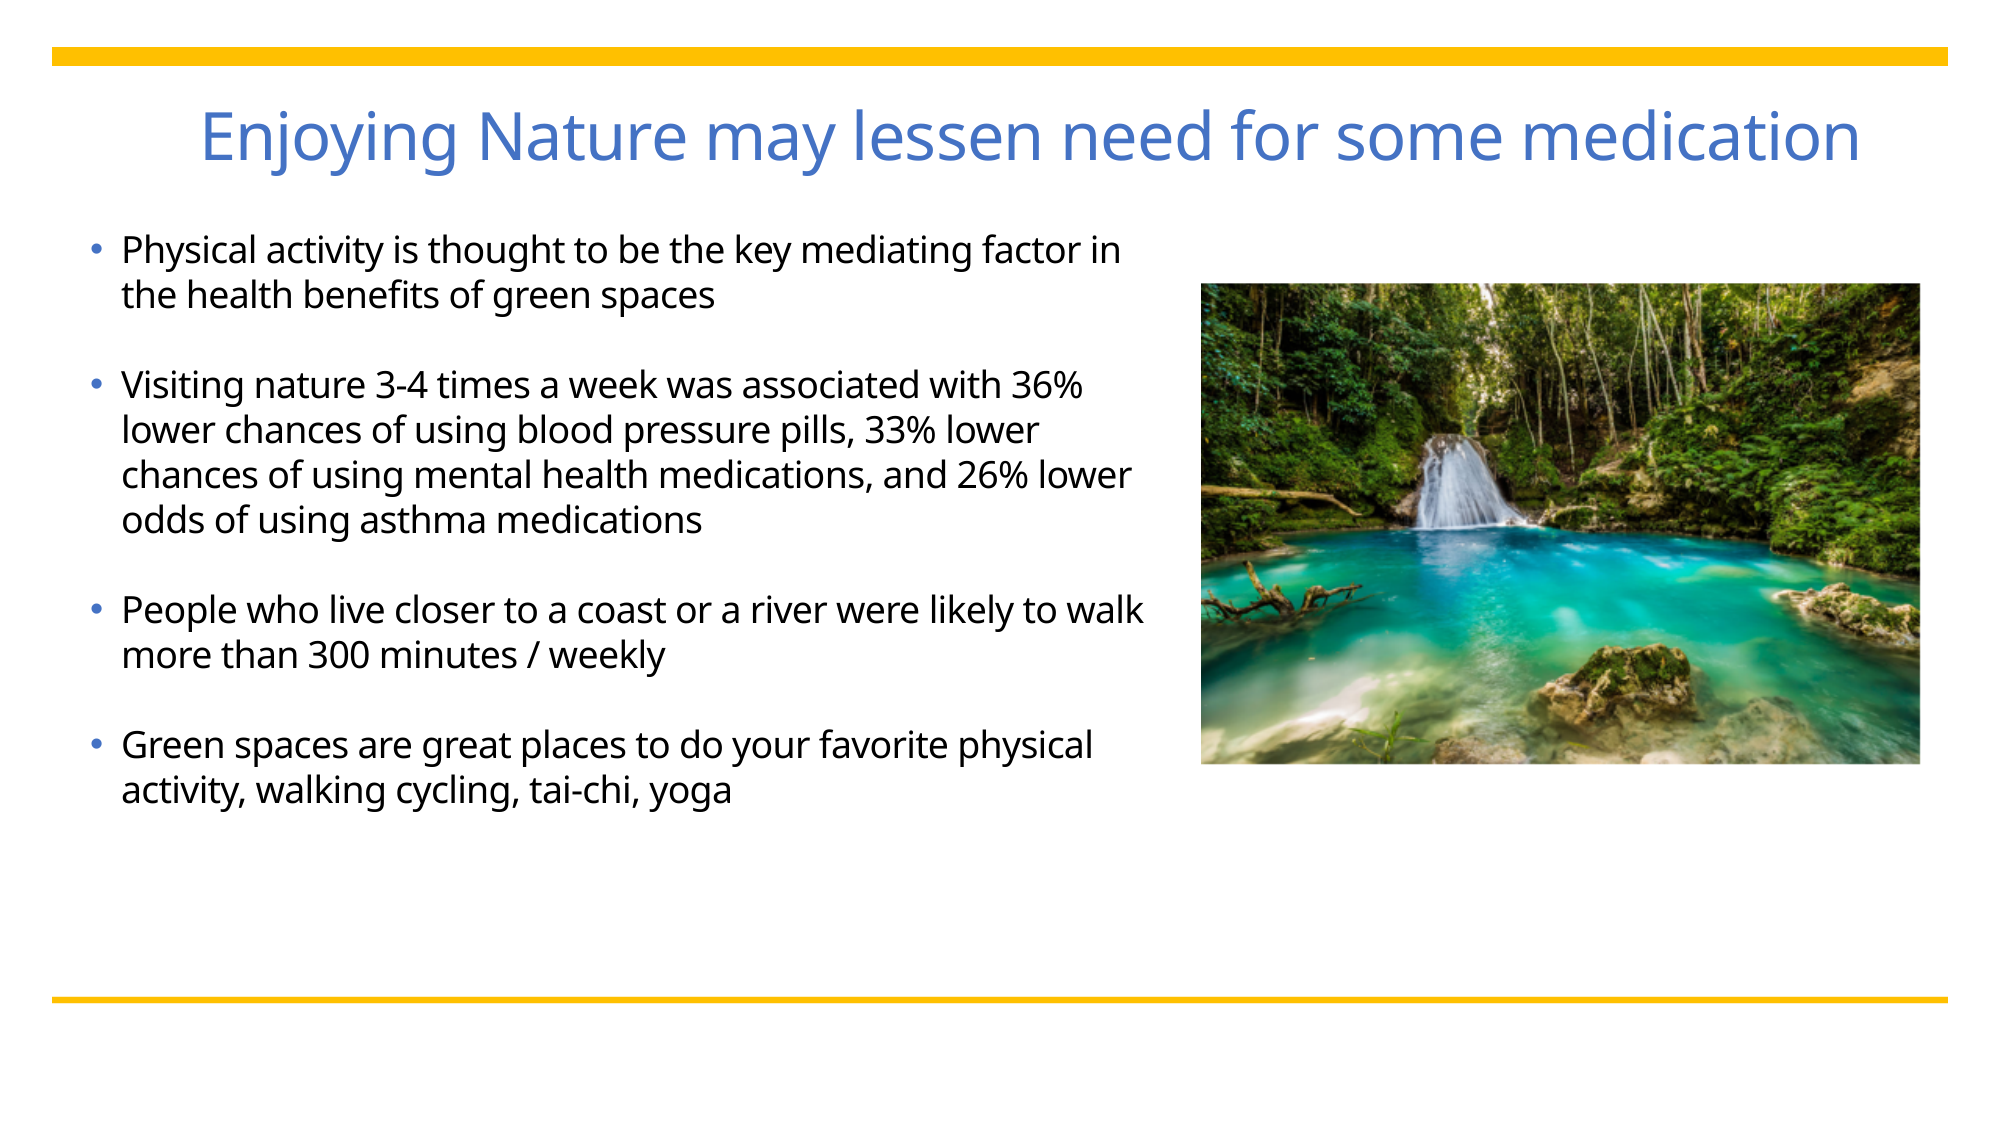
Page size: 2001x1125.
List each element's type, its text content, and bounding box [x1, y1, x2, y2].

list Enjoying Nature may lessen need for some medication [114, 87, 1948, 196]
list Physical activity is thought to be the key mediating factor in the health benefits of green spaces Visiting nature 3-4 times a week was associated with 36% lower chances of using blood pressure pills, 33% lower chances of using mental health medications, and 26% lower odds of using asthma medications People who live closer to a coast or a river were likely to walk more than 300 minutes / weekly Green spaces are great places to do your favorite physical activity, walking cycling, tai-chi, yoga [74, 218, 1182, 951]
picture [1201, 282, 1925, 766]
